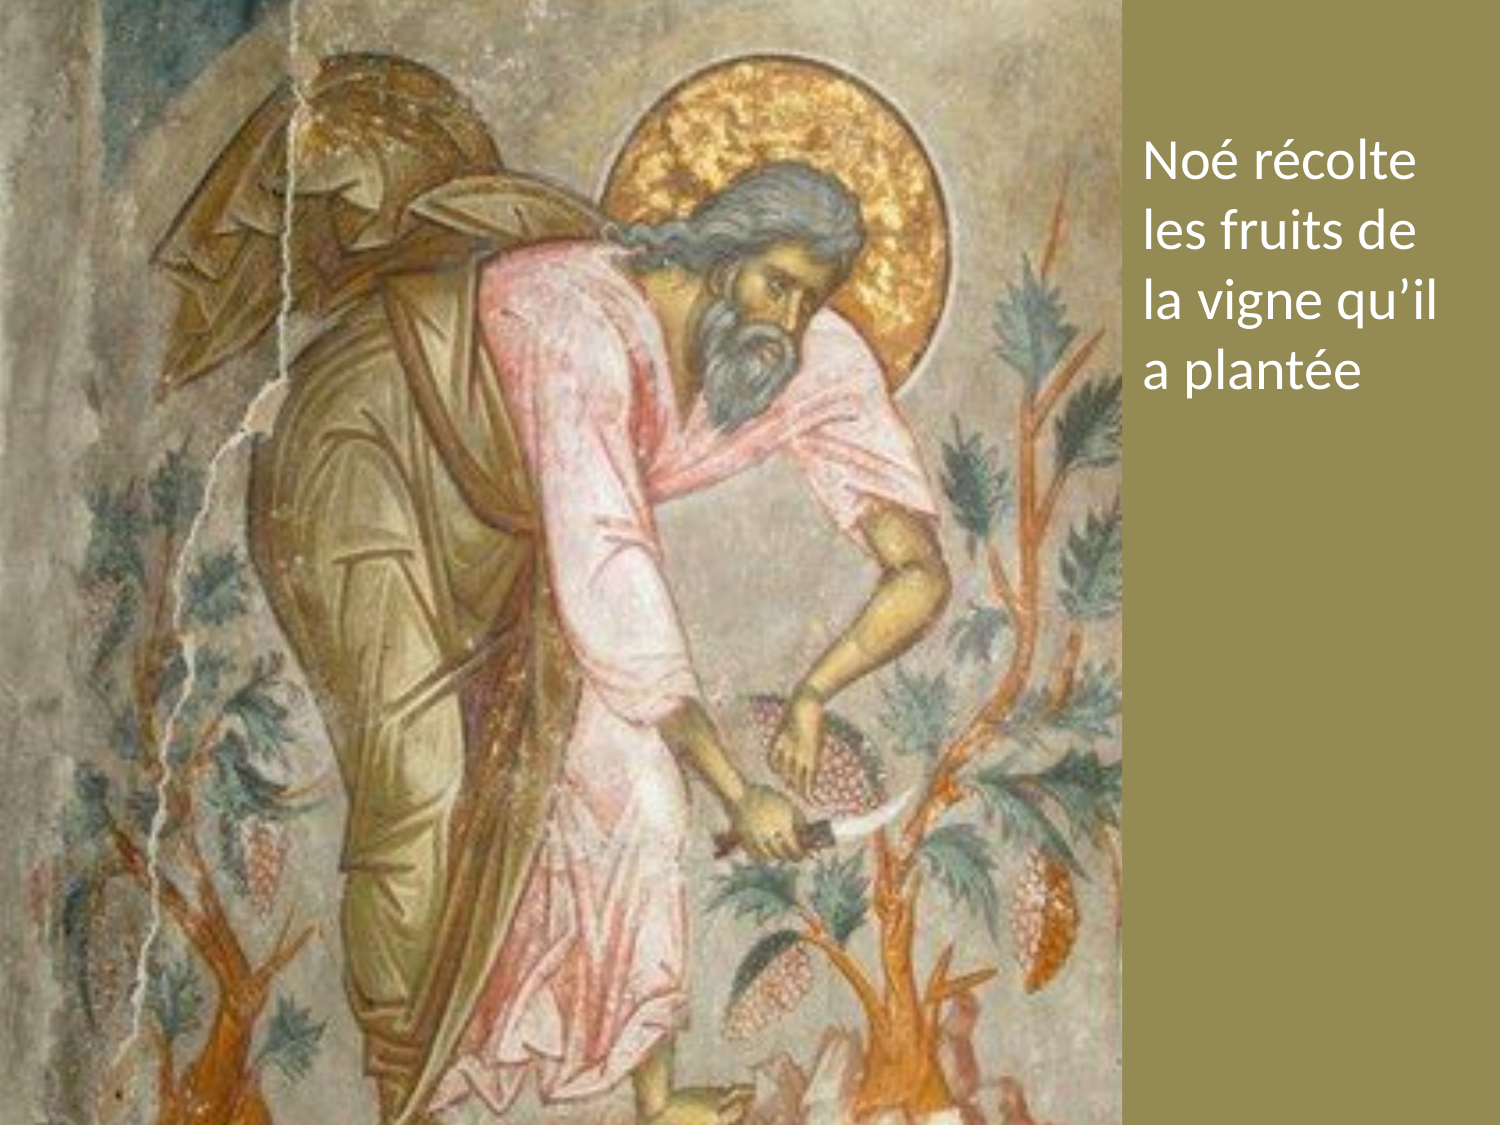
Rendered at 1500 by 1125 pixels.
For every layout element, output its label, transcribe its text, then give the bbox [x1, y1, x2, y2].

picture [0, 0, 1123, 1125]
text_box Noé récolte les fruits de la vigne qu’il a plantée [1128, 113, 1459, 409]
